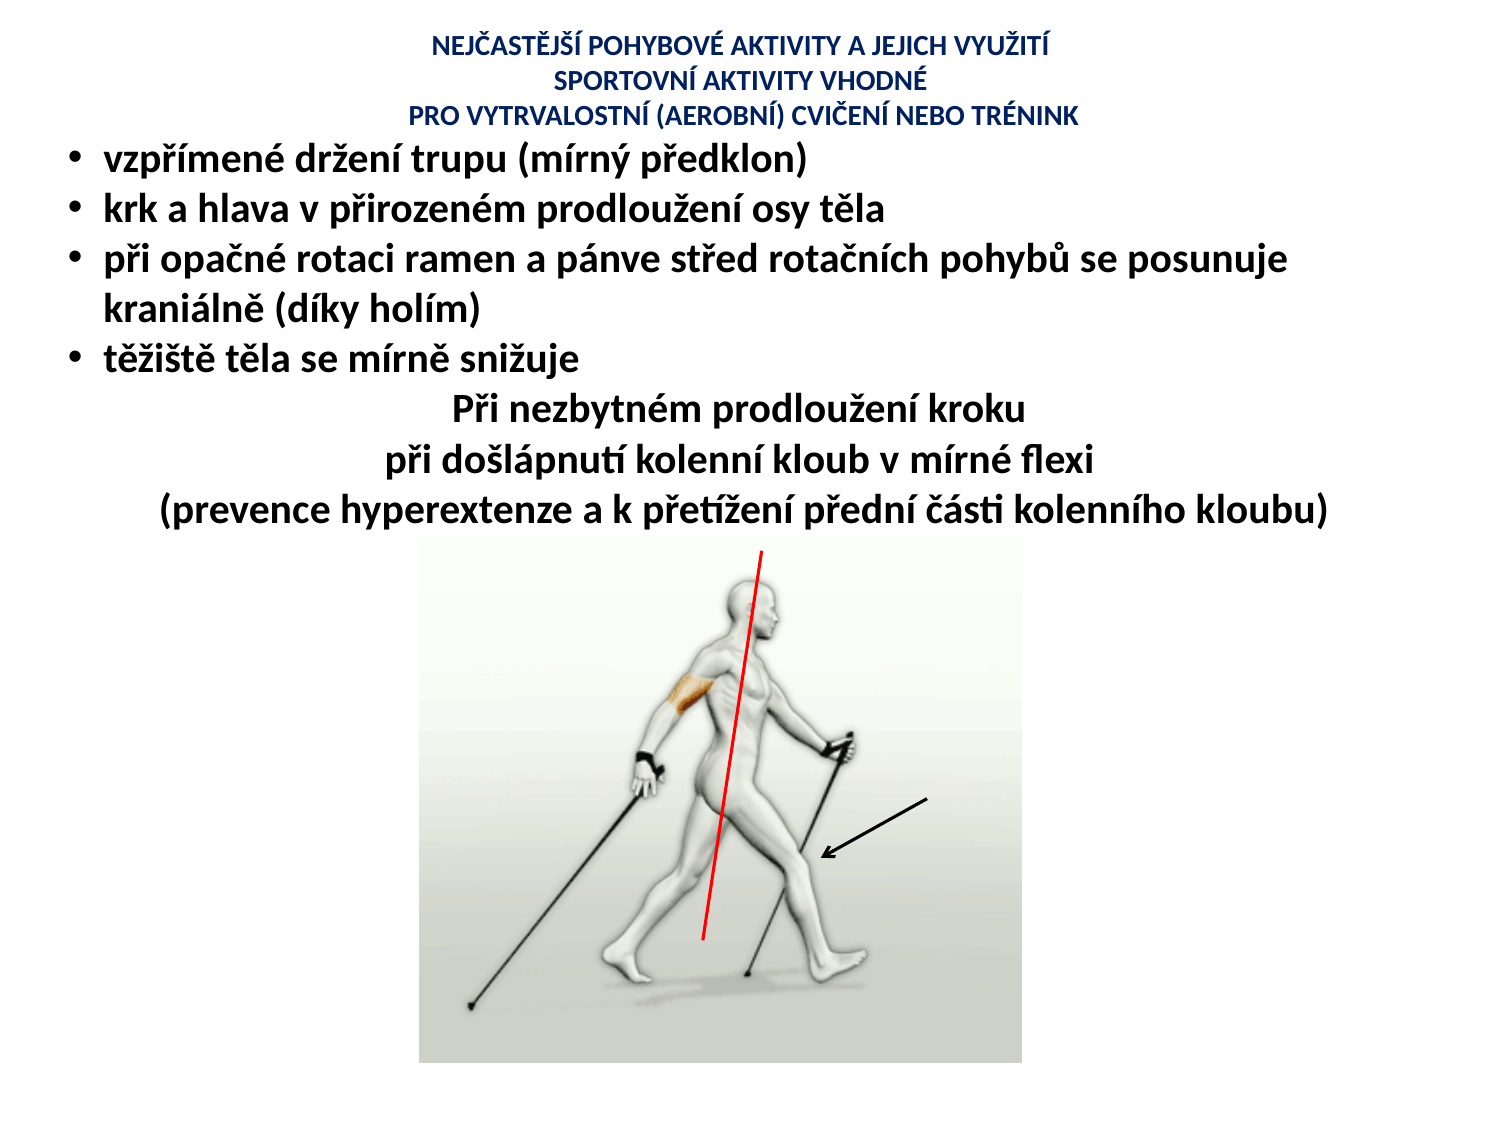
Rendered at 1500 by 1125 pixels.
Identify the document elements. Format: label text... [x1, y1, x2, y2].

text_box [820, 798, 928, 859]
picture [418, 535, 1022, 1063]
text_box NEJČASTĚJŠÍ POHYBOVÉ AKTIVITY A JEJICH VYUŽITÍ SPORTOVNÍ AKTIVITY VHODNÉ PRO VYTRVALOSTNÍ (AEROBNÍ) CVIČENÍ NEBO TRÉNINK vzpřímené držení trupu (mírný předklon) krk a hlava v přirozeném prodloužení osy těla při opačné rotaci ramen a pánve střed rotačních pohybů se posunuje kraniálně (díky holím) těžiště těla se mírně snižuje Při nezbytném prodloužení kroku při došlápnutí kolenní kloub v mírné flexi (prevence hyperextenze a k přetížení přední části kolenního kloubu) [53, 18, 1436, 539]
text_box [702, 550, 762, 941]
